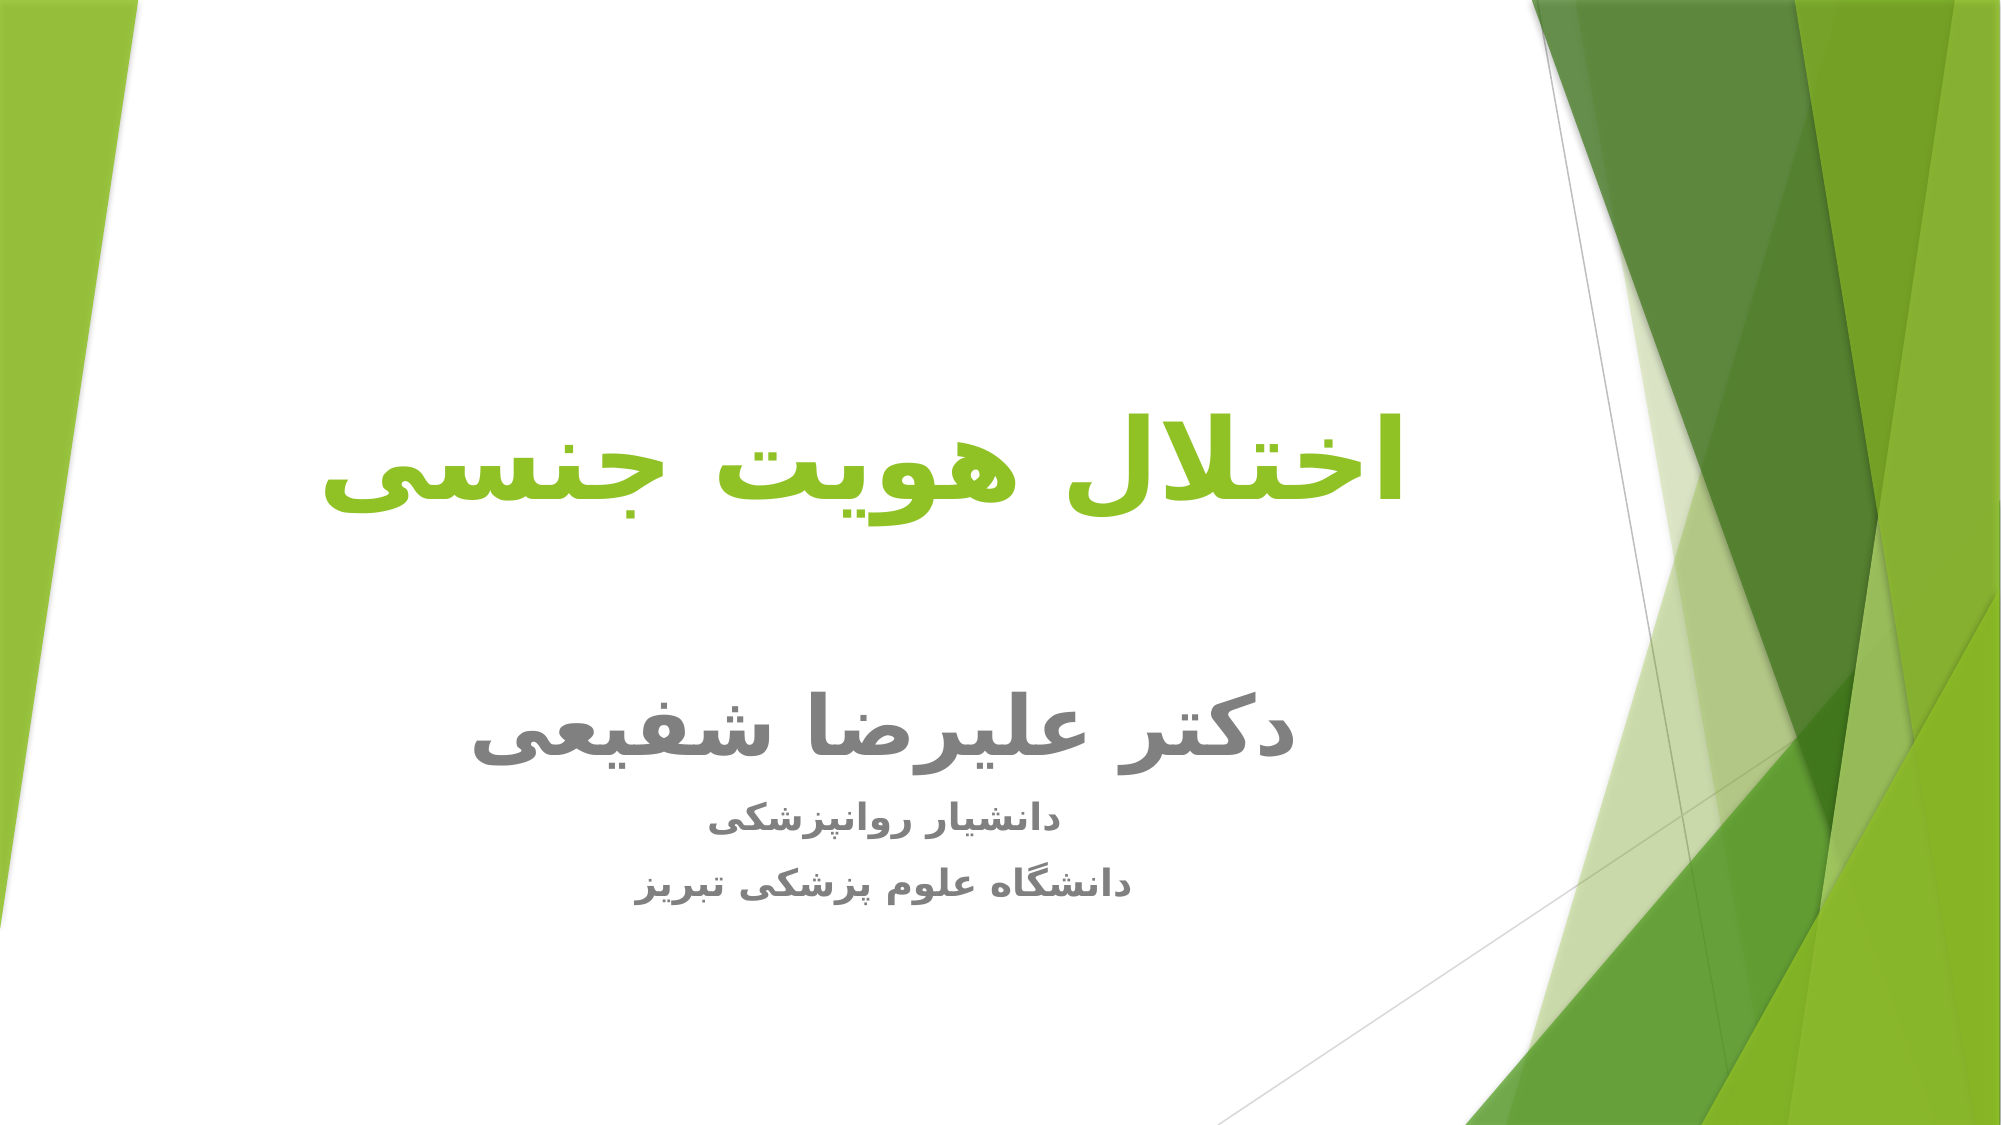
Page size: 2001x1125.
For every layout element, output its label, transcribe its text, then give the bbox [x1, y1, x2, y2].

title اختلال هویت جنسی [247, 394, 1522, 664]
subtitle دکتر علیرضا شفیعی دانشیار روانپزشکی دانشگاه علوم پزشکی تبریز [247, 664, 1522, 943]
